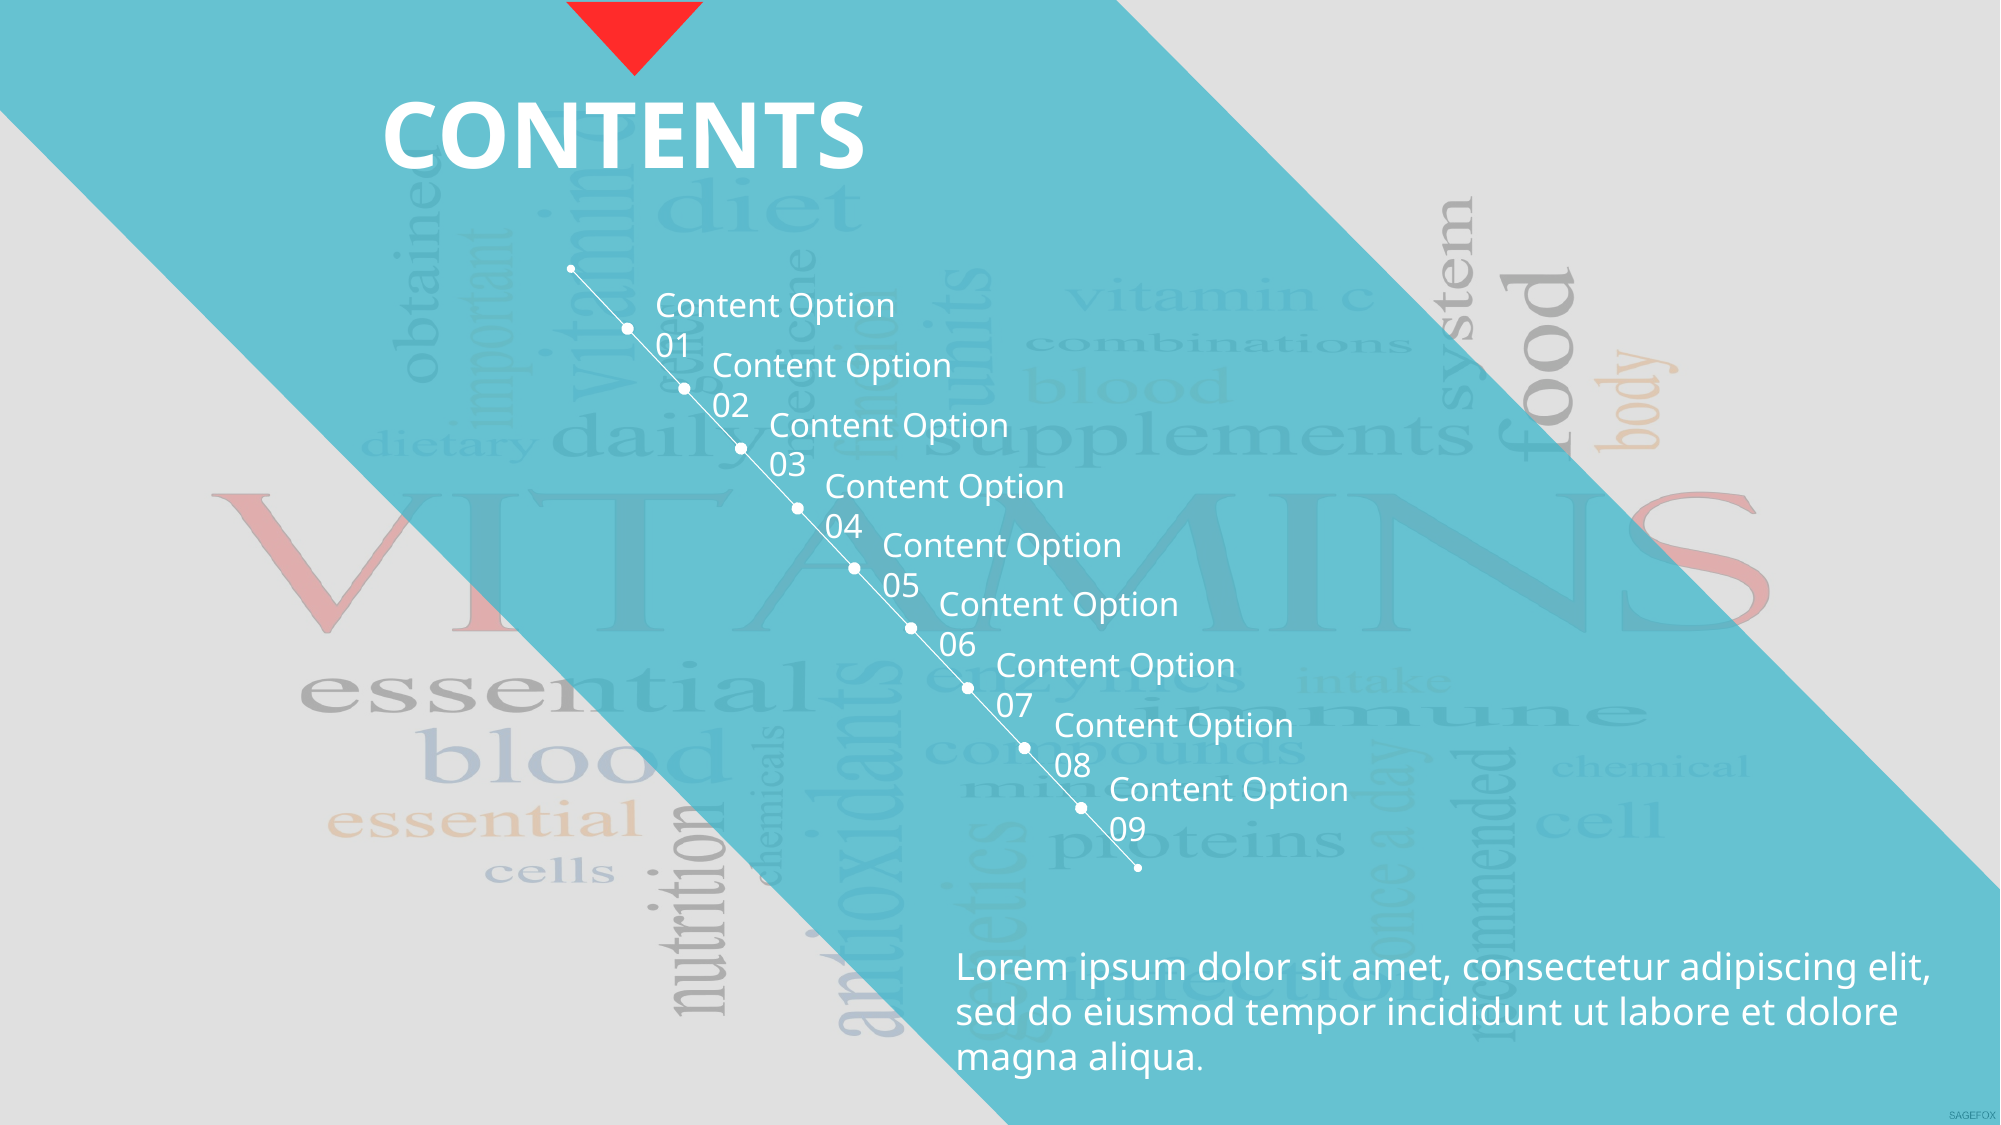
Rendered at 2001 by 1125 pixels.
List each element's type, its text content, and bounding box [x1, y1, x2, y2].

text_box Content Option 09 [1093, 761, 1394, 856]
text_box Content Option 01 [640, 277, 941, 372]
text_box Content Option 05 [867, 517, 1168, 612]
text_box Content Option 04 [809, 458, 1110, 553]
text_box [0, 0, 2000, 1058]
text_box Lorem ipsum dolor sit amet, consectetur adipiscing elit, sed do eiusmod tempor incididunt ut labore et dolore magna aliqua. [940, 935, 2000, 1085]
text_box Content Option 07 [980, 636, 1281, 732]
text_box Content Option 06 [924, 576, 1224, 671]
text_box Content Option 08 [1038, 696, 1339, 792]
text_box [967, 1085, 2000, 1125]
text_box Content Option 02 [697, 336, 998, 432]
text_box Content Option 03 [753, 396, 1054, 491]
text_box CONTENTS [324, 69, 924, 194]
text_box [563, 0, 706, 78]
